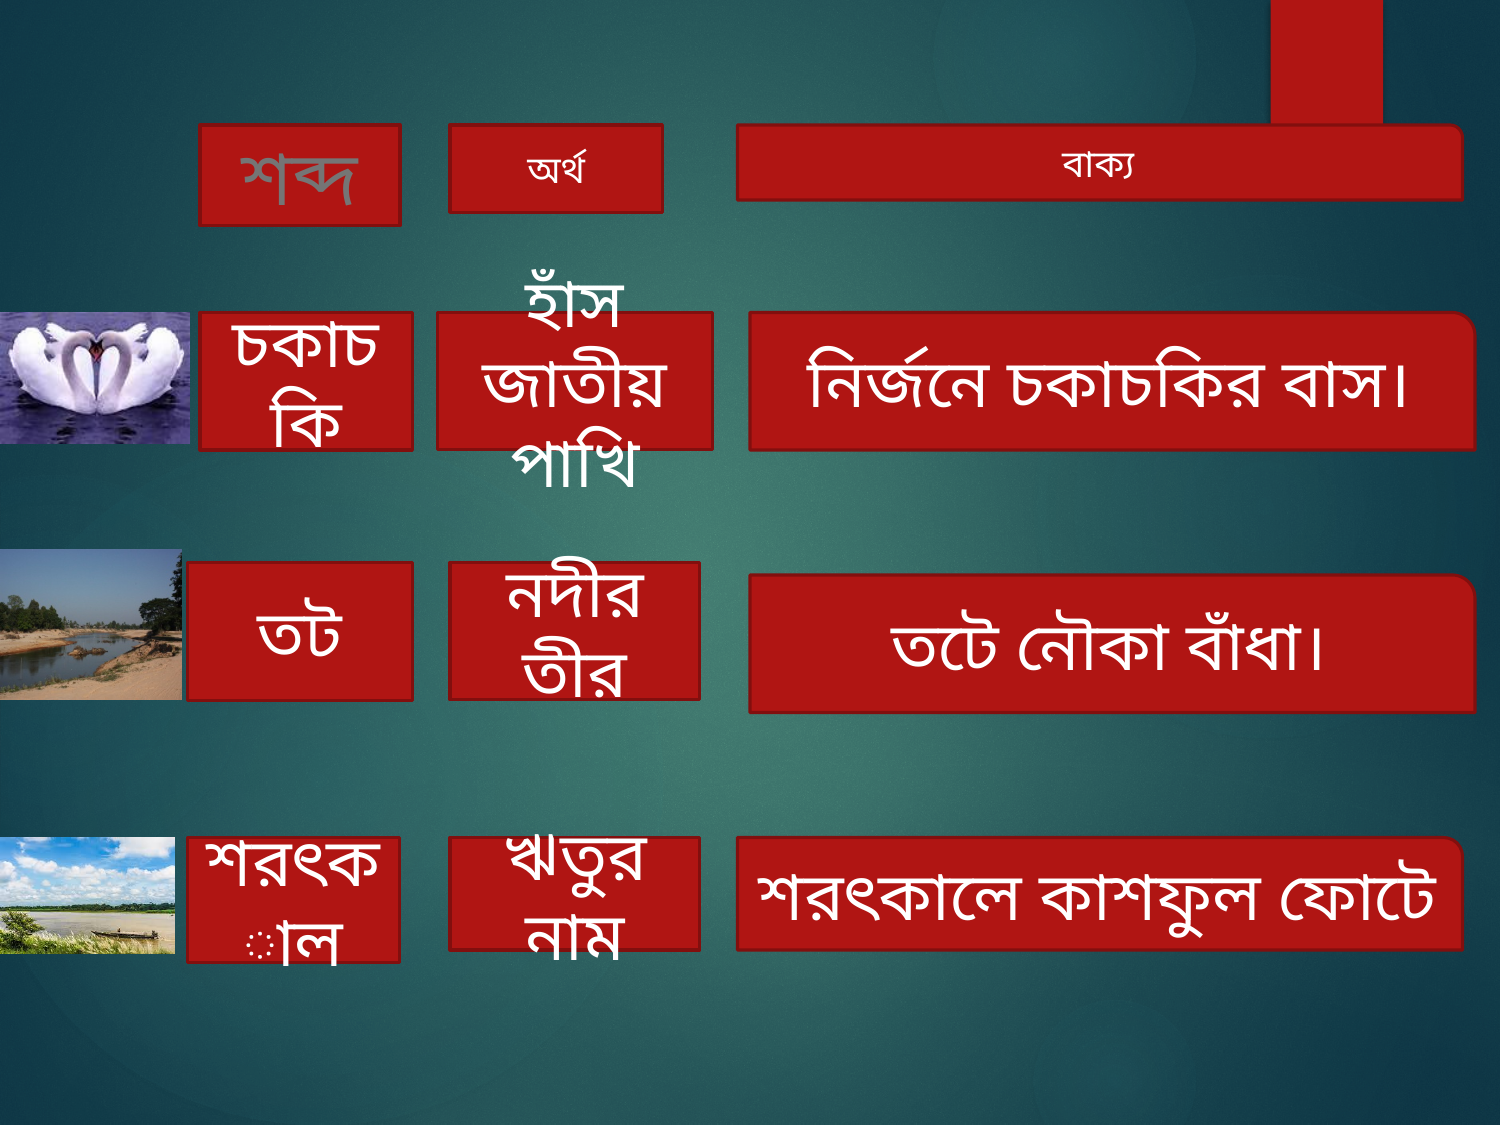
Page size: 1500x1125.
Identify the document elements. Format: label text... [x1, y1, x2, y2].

text_box শব্দ [198, 123, 402, 227]
text_box তট [188, 561, 281, 702]
picture [0, 837, 176, 954]
text_box ঋতুর নাম [448, 932, 701, 952]
text_box নির্জনে চকাচকির বাস। [1293, 310, 1477, 452]
text_box শরৎকালে কাশফুল ফোটে [735, 835, 1465, 952]
text_box বাক্য [735, 123, 1465, 202]
text_box চকাচকি [198, 311, 281, 452]
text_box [287, 253, 1288, 922]
text_box অর্থ [448, 123, 664, 214]
picture [0, 549, 182, 701]
text_box তটে নৌকা বাঁধা। [1293, 573, 1477, 715]
text_box শরৎকাল [186, 836, 401, 964]
picture [0, 312, 191, 445]
